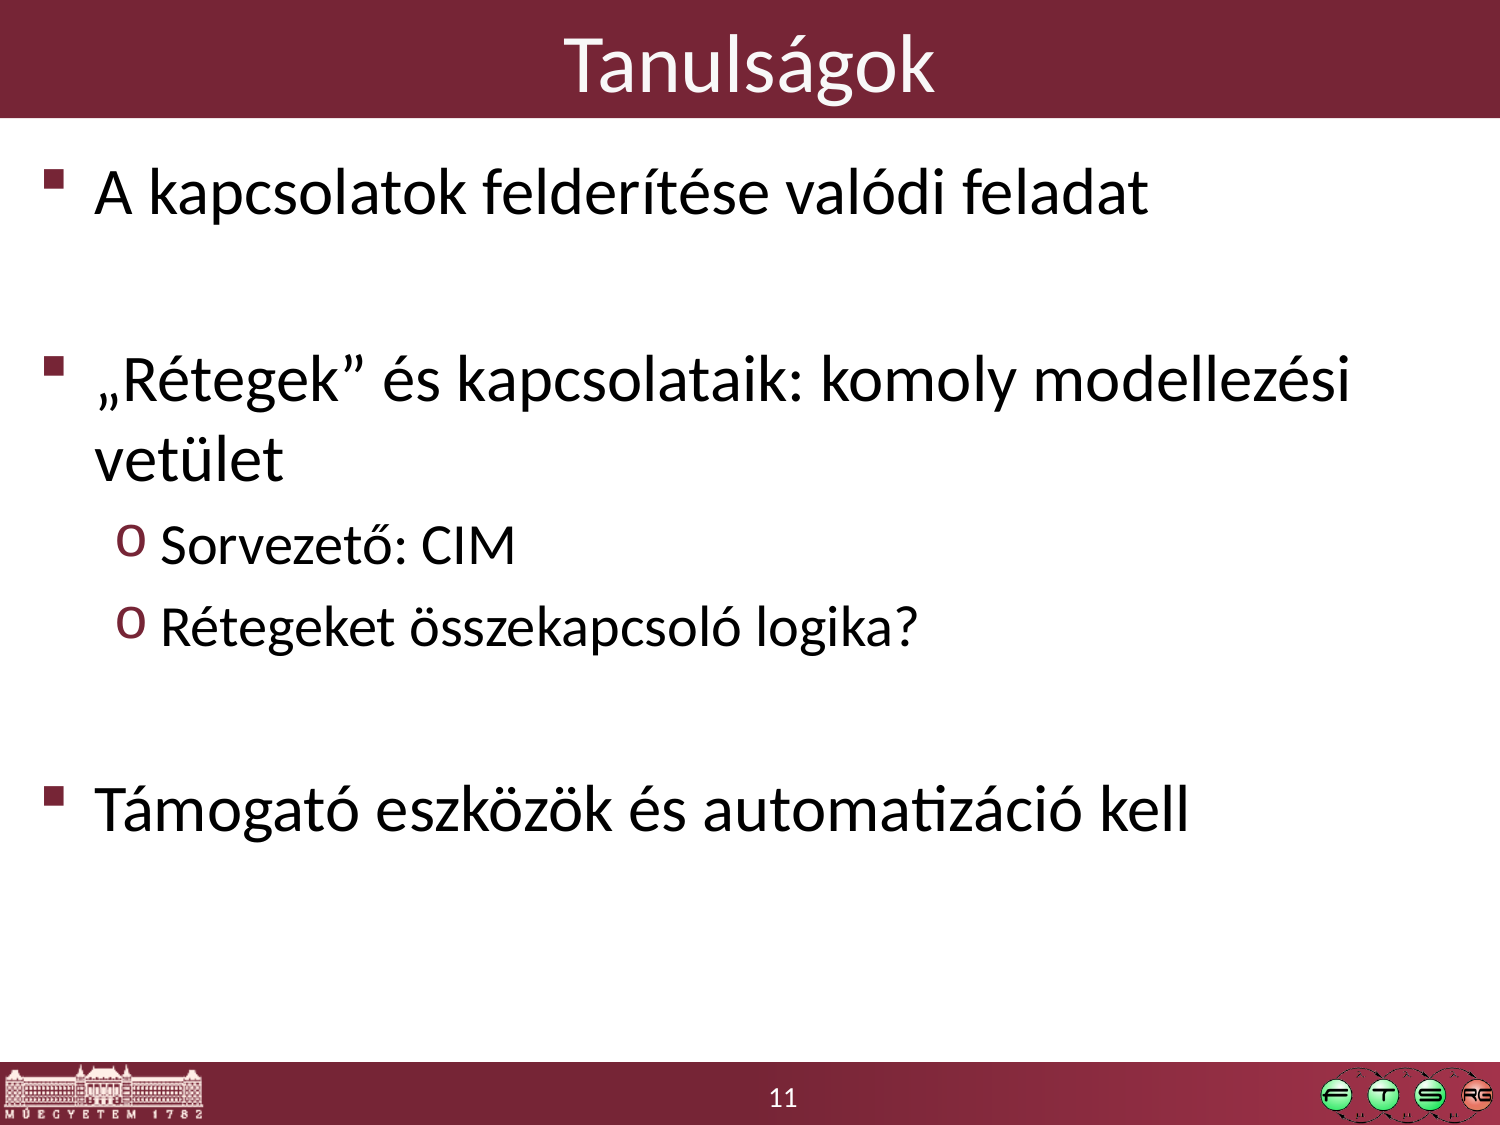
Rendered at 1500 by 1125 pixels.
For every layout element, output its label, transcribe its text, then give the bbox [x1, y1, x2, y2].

title Tanulságok [0, 0, 1500, 119]
picture [0, 1063, 209, 1123]
picture [1318, 1065, 1494, 1125]
list A kapcsolatok felderítése valódi feladat „Rétegek” és kapcsolataik: komoly modellezési vetület Sorvezető: CIM Rétegeket összekapcsoló logika? Támogató eszközök és automatizáció kell [23, 140, 1477, 1048]
